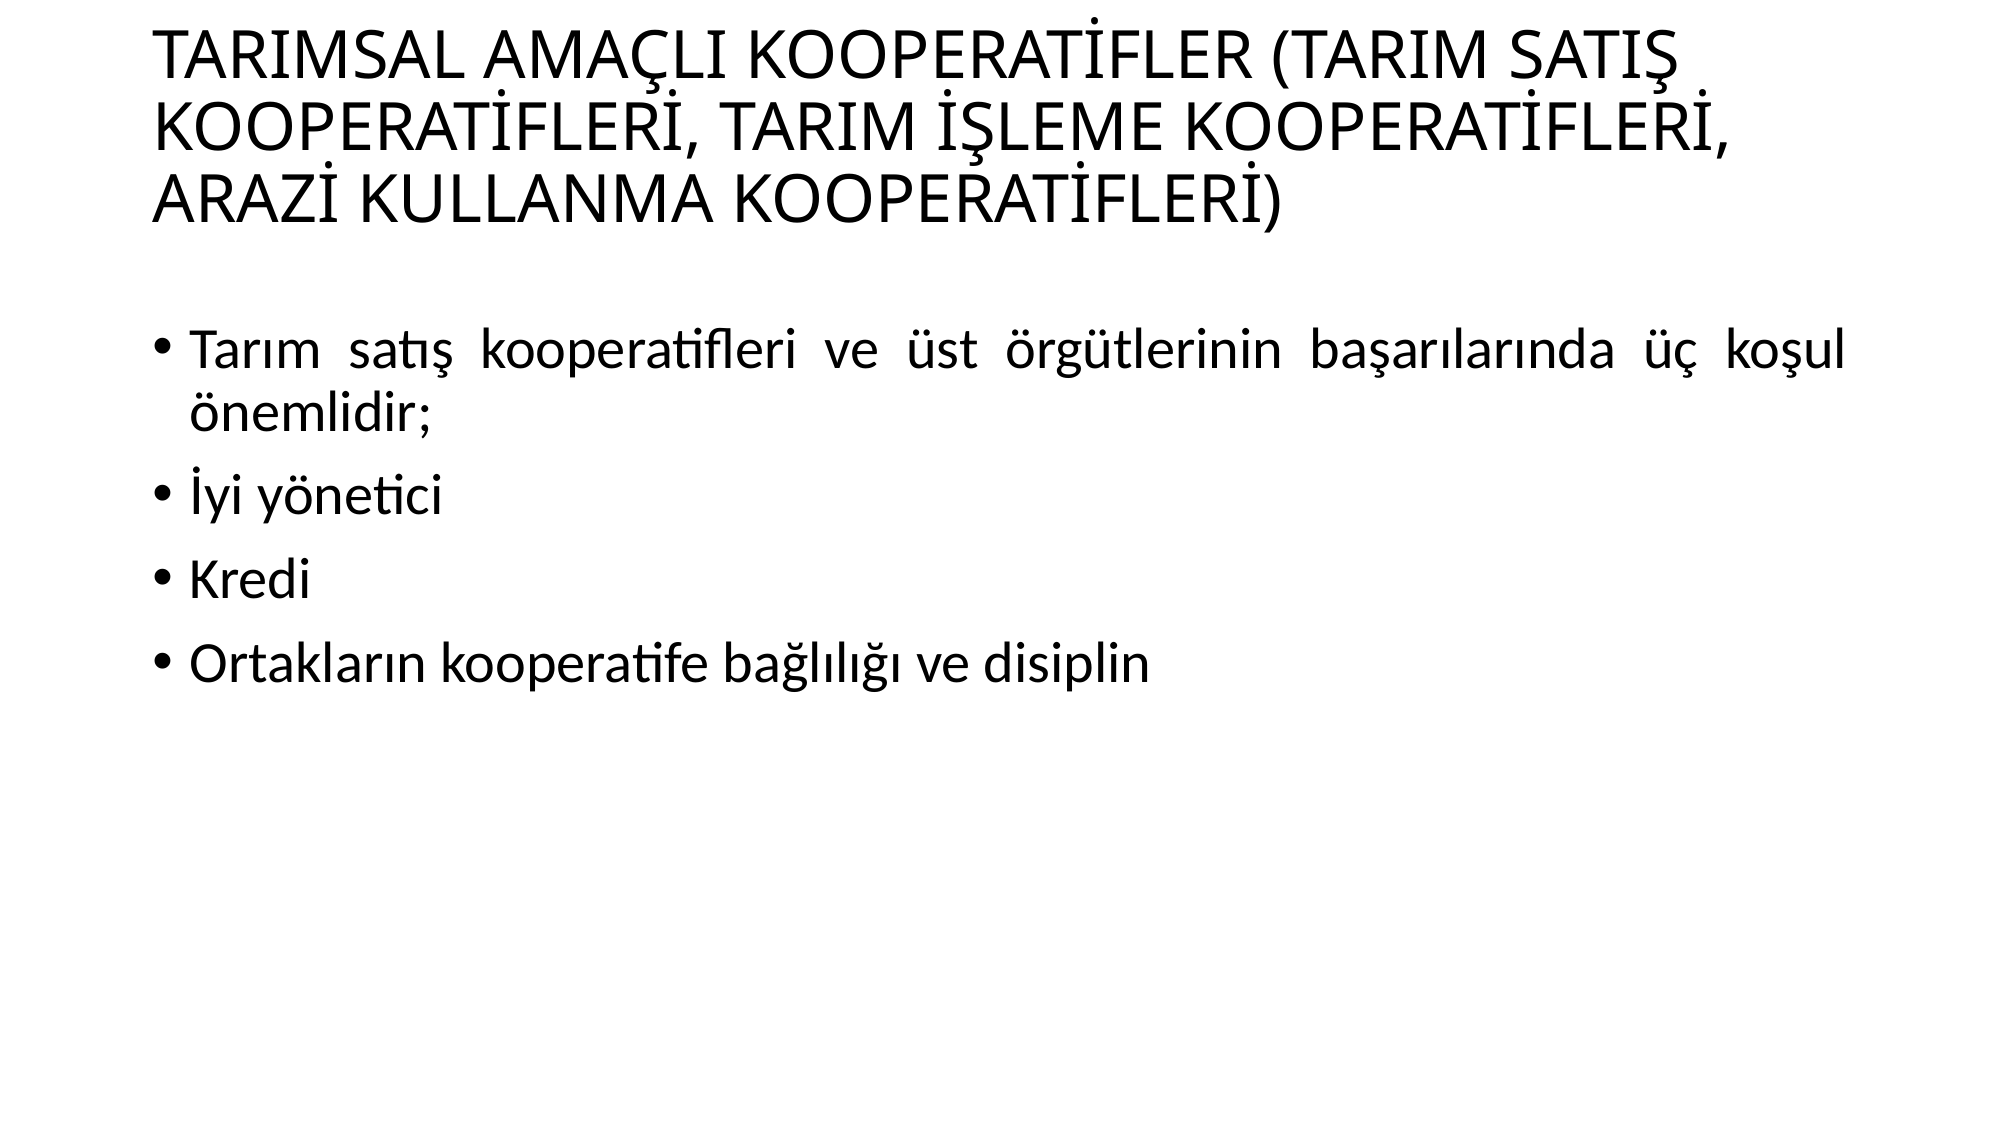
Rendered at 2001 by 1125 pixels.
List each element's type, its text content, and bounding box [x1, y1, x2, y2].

list Tarım satış kooperatifleri ve üst örgütlerinin başarılarında üç koşul önemlidir; İyi yönetici Kredi Ortakların kooperatife bağlılığı ve disiplin [137, 310, 1863, 1025]
title TARIMSAL AMAÇLI KOOPERATİFLER (TARIM SATIŞ KOOPERATİFLERİ, TARIM İŞLEME KOOPERATİFLERİ, ARAZİ KULLANMA KOOPERATİFLERİ) [137, 59, 1863, 278]
